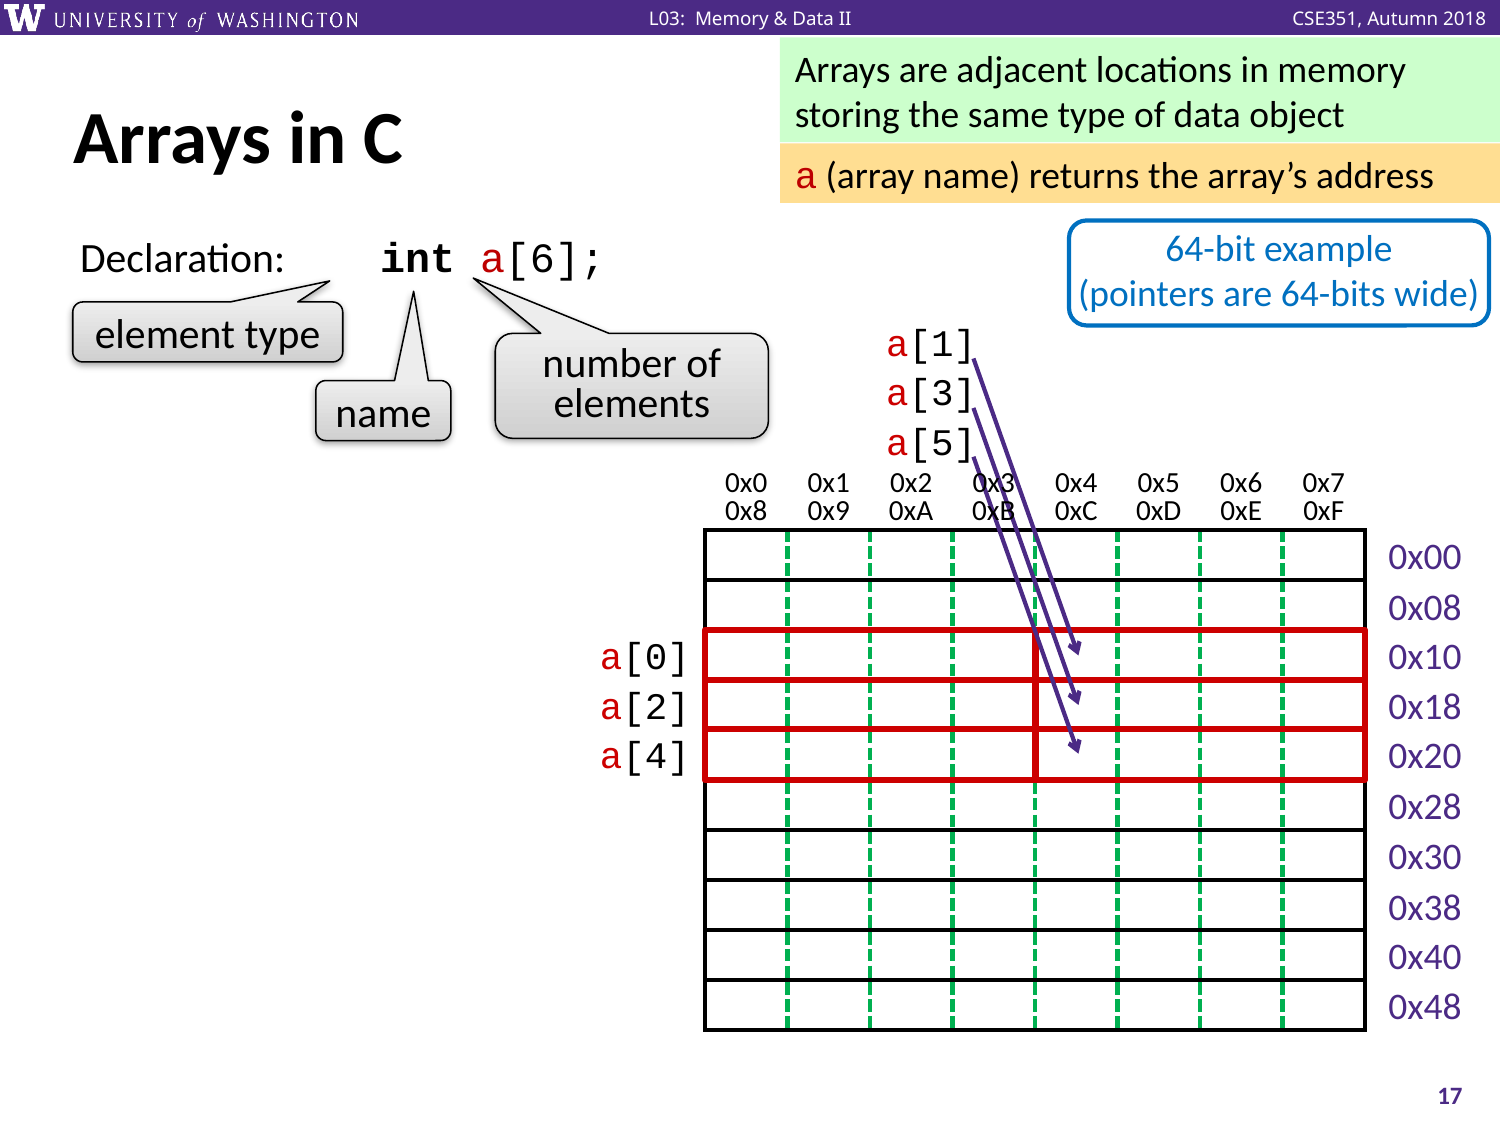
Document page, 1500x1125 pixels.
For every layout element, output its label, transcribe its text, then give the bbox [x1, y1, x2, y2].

slide_number 17 [1400, 1065, 1500, 1125]
list Declaration: int a[6]; [64, 223, 1438, 1040]
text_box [331, 173, 819, 761]
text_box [1084, 536, 1359, 628]
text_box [871, 316, 992, 466]
text_box name [315, 379, 326, 442]
title Arrays in C [58, 71, 780, 197]
text_box Arrays are adjacent locations in memory storing the same type of data object [779, 37, 1500, 143]
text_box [973, 358, 1079, 466]
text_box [704, 629, 1368, 781]
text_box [1364, 529, 1486, 1030]
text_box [824, 536, 967, 628]
text_box a (array name) returns the array’s address [780, 143, 1500, 203]
text_box element type [71, 280, 326, 363]
picture [4, 4, 358, 32]
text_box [973, 713, 1079, 754]
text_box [824, 467, 1366, 529]
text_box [584, 769, 699, 779]
text_box 64-bit example (pointers are 64-bits wide) [1069, 220, 1490, 326]
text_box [704, 788, 1360, 1031]
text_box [973, 536, 1079, 656]
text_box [973, 661, 1079, 706]
